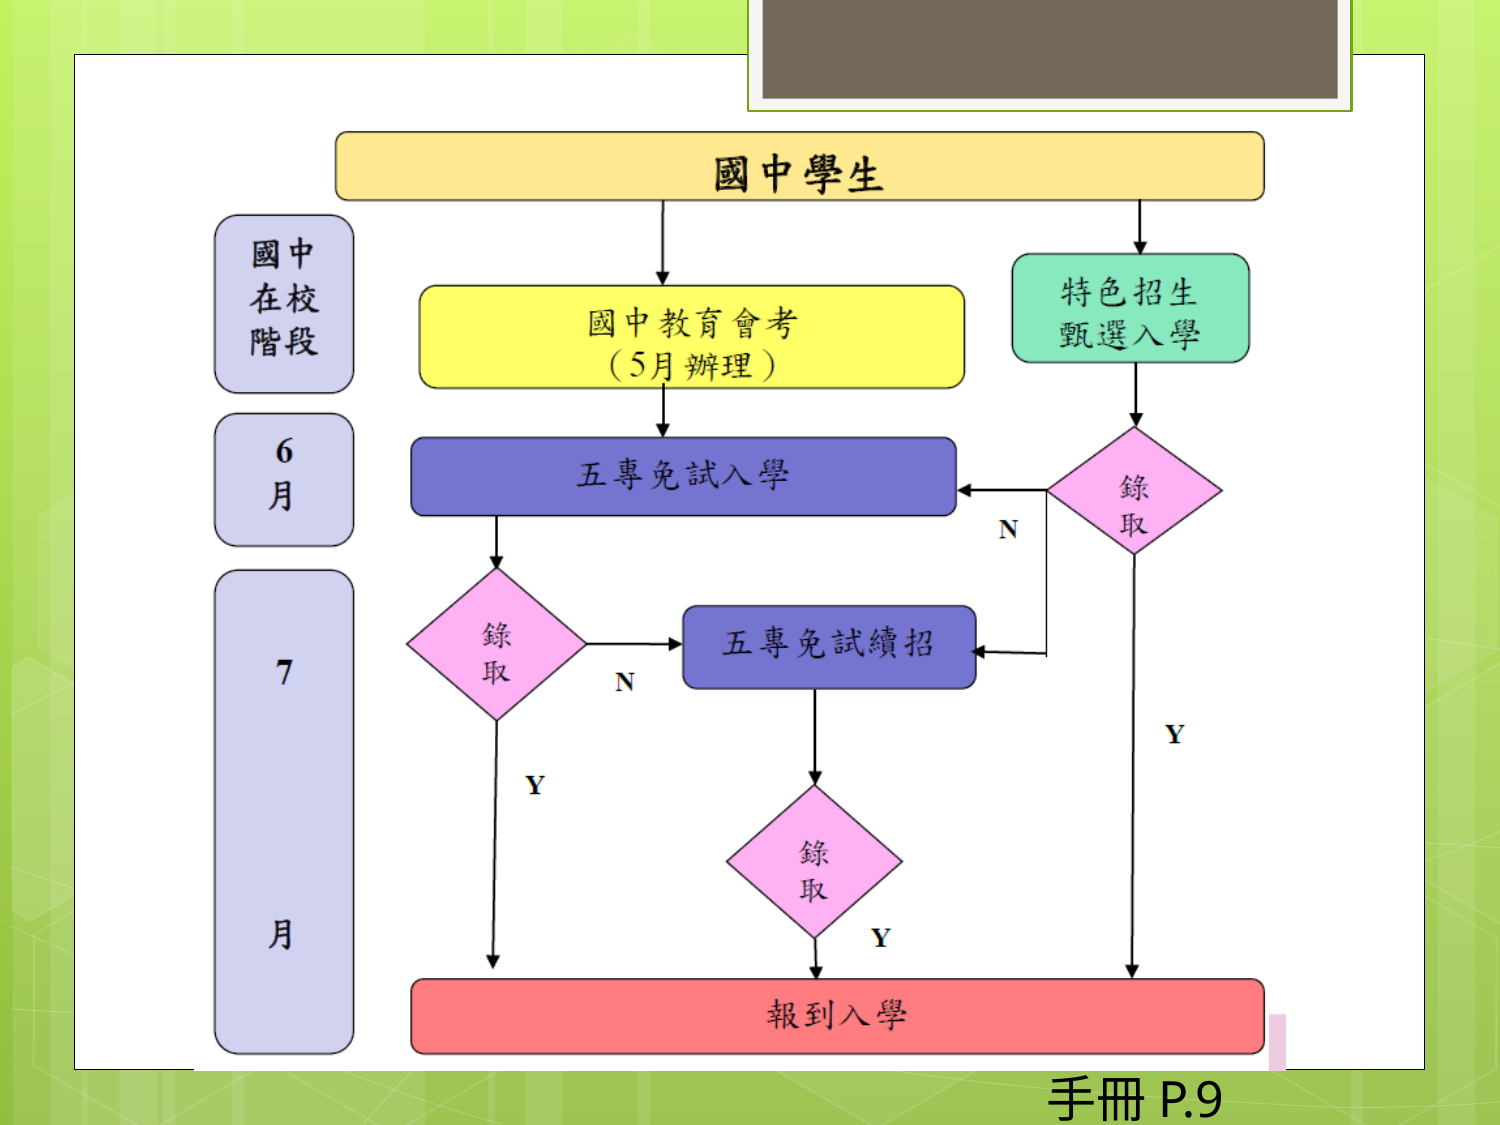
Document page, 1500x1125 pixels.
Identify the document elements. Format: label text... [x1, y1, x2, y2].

picture [194, 113, 1287, 1071]
text_box 手冊P.9 [1031, 1080, 1239, 1125]
